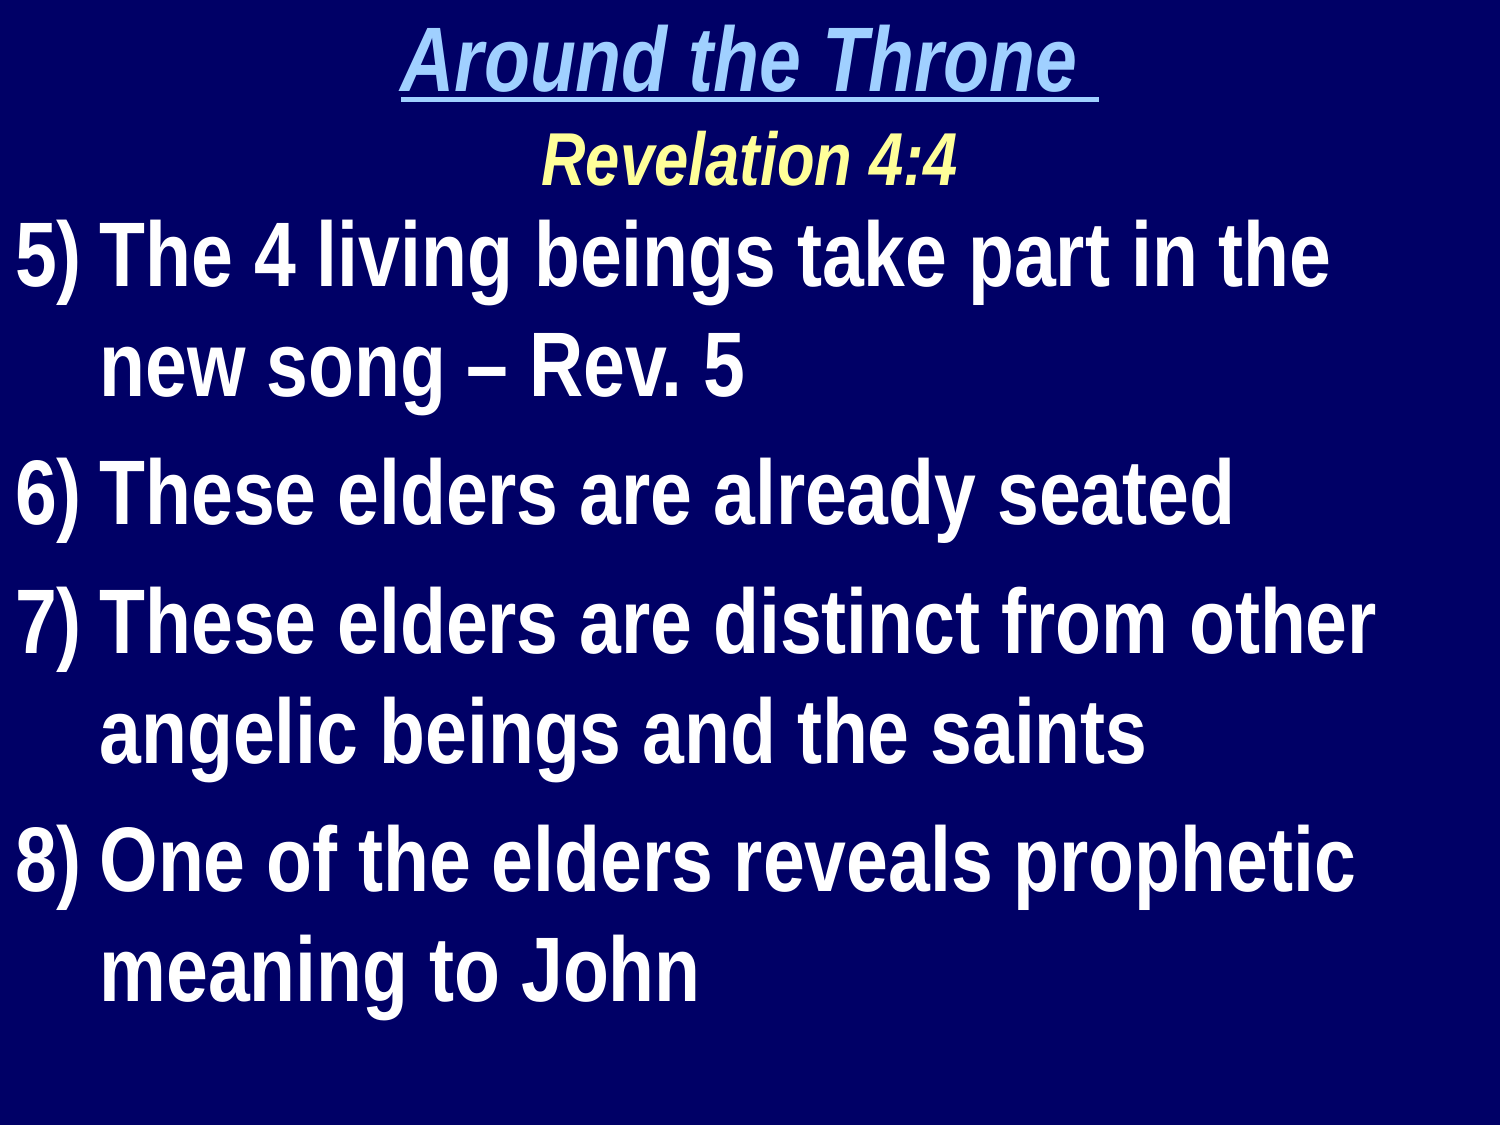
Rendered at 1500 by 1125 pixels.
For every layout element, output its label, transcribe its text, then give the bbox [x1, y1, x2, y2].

list The 4 living beings take part in the new song – Rev. 5 These elders are already seated These elders are distinct from other angelic beings and the saints One of the elders reveals prophetic meaning to John [0, 187, 1500, 1125]
title Around the Throne Revelation 4:4 [0, 0, 1500, 187]
